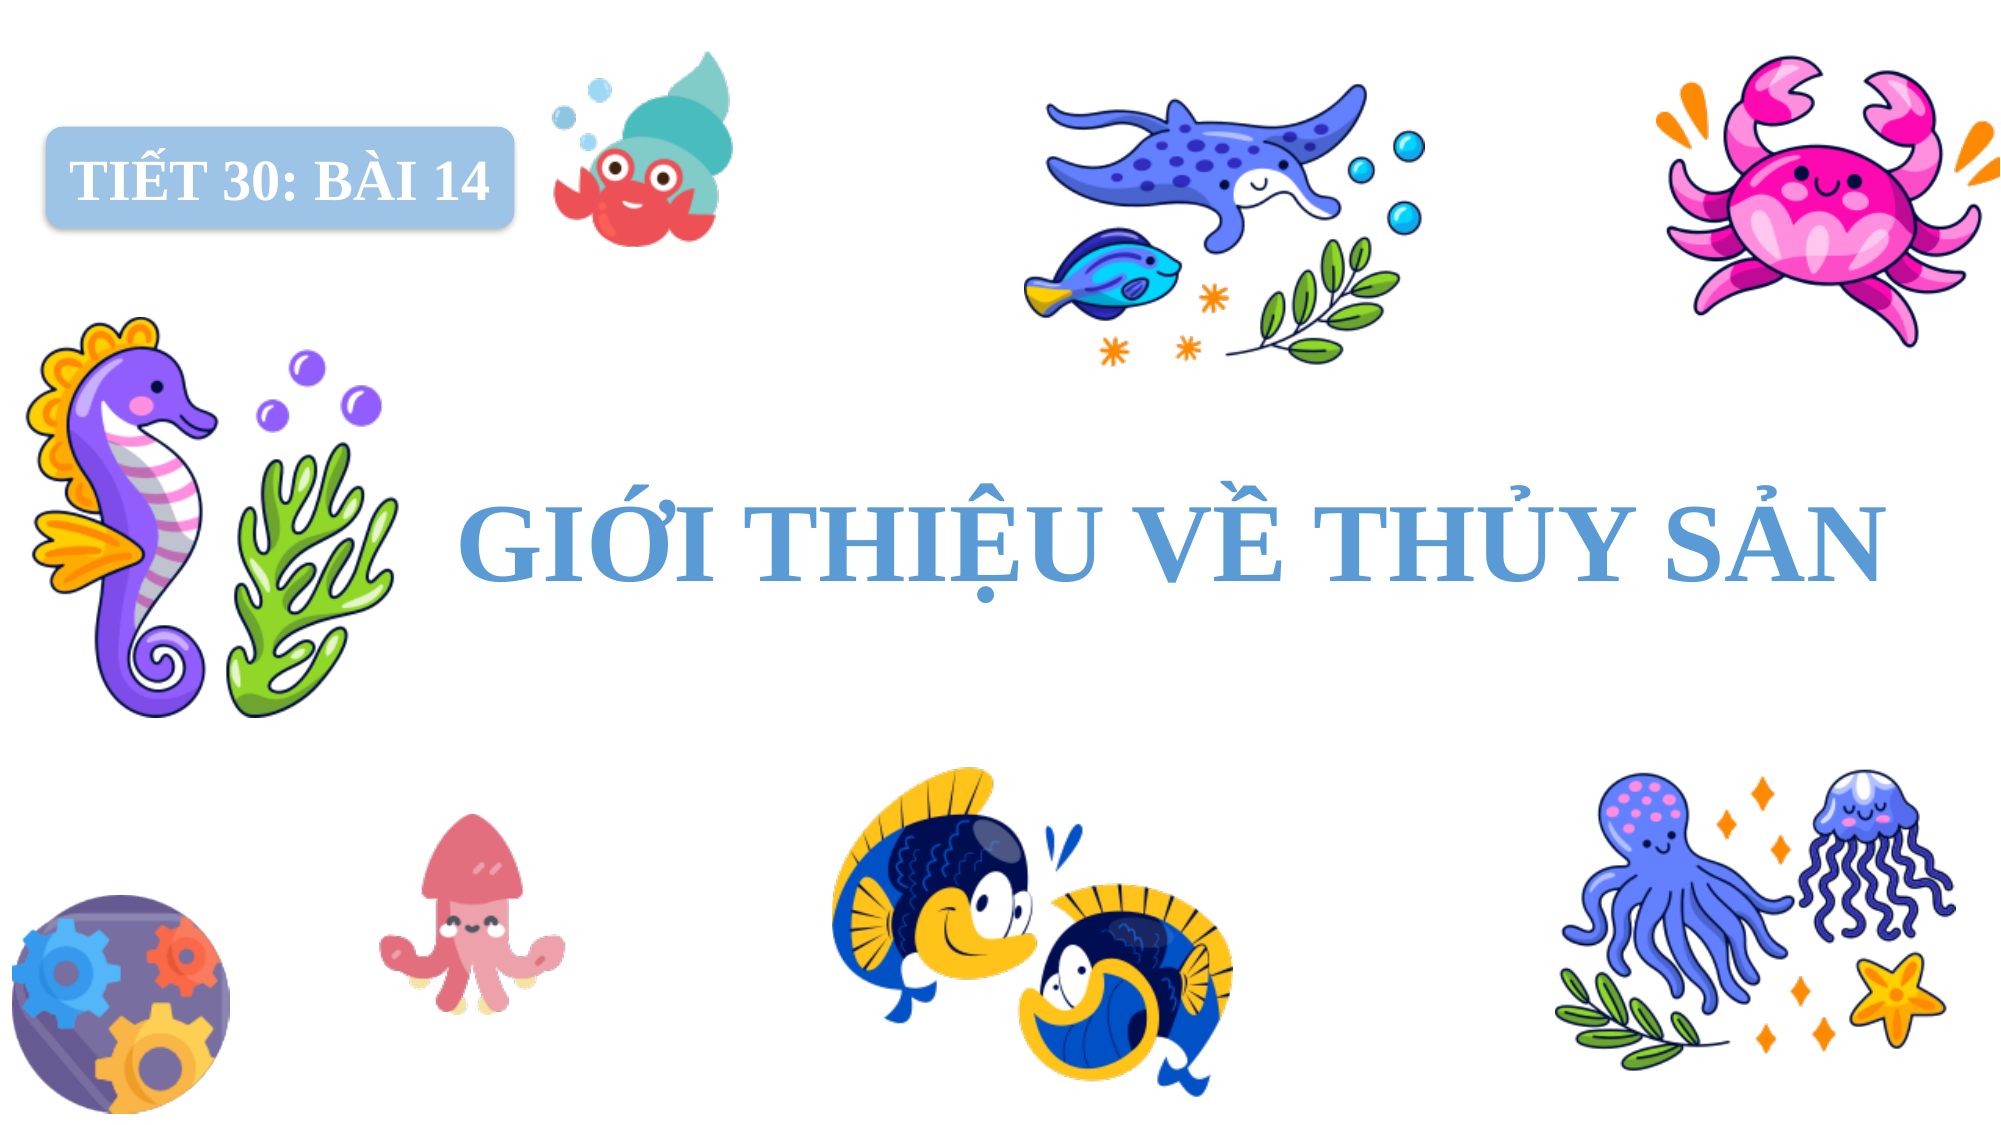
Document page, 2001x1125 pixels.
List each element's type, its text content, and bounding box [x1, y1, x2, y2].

picture [12, 895, 230, 1114]
picture [1024, 25, 1425, 426]
picture [372, 814, 573, 1015]
picture [1555, 720, 1956, 1121]
picture [543, 49, 744, 250]
text_box TIẾT 30: BÀI 14 [44, 125, 516, 230]
picture [832, 732, 1233, 1125]
picture [12, 317, 413, 718]
picture [1656, 25, 2000, 379]
title GIỚI THIỆU VỀ THỦY SẢN [439, 392, 1936, 698]
